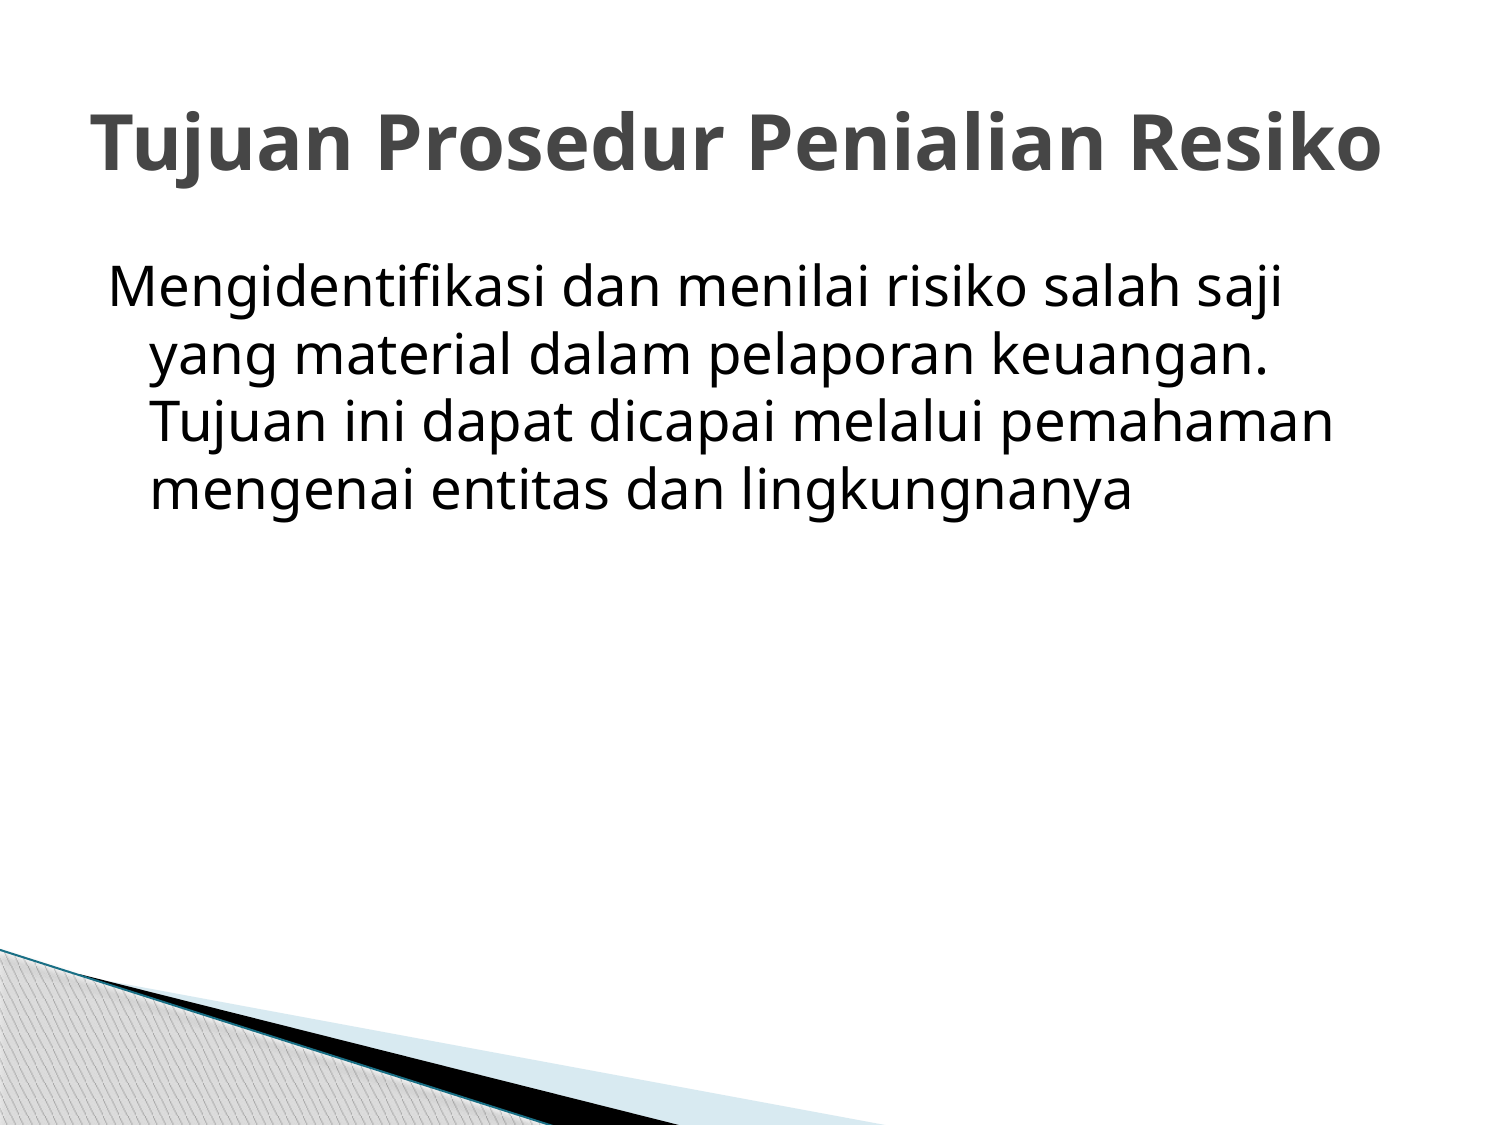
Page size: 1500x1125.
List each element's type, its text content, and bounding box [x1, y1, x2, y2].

title Tujuan Prosedur Penialian Resiko [75, 45, 1425, 233]
list Mengidentifikasi dan menilai risiko salah saji yang material dalam pelaporan keuangan. Tujuan ini dapat dicapai melalui pemahaman mengenai entitas dan lingkungnanya [75, 243, 1425, 986]
